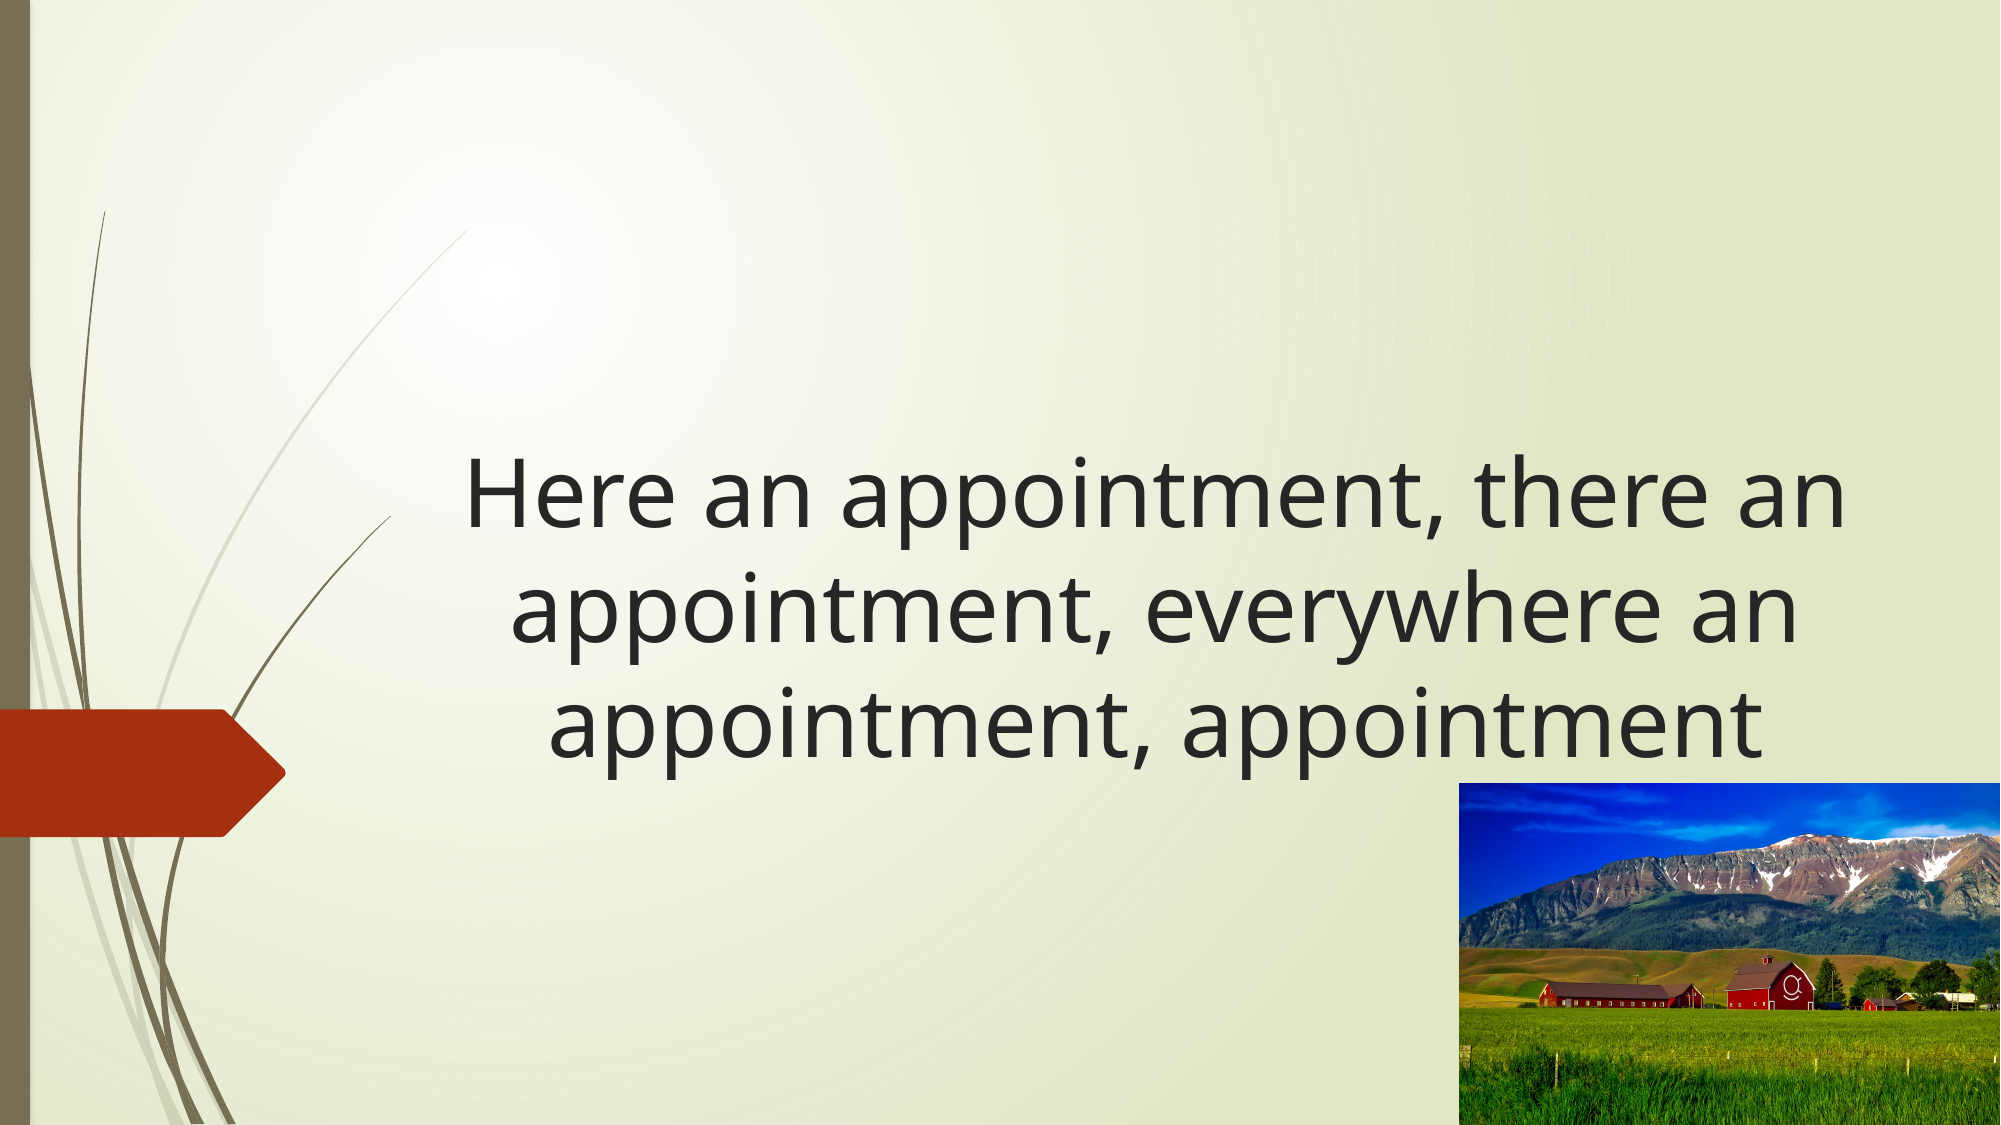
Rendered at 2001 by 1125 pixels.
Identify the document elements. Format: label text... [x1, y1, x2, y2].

picture [1458, 783, 2000, 1125]
title Here an appointment, there an appointment, everywhere an appointment, appointment [424, 275, 1888, 784]
